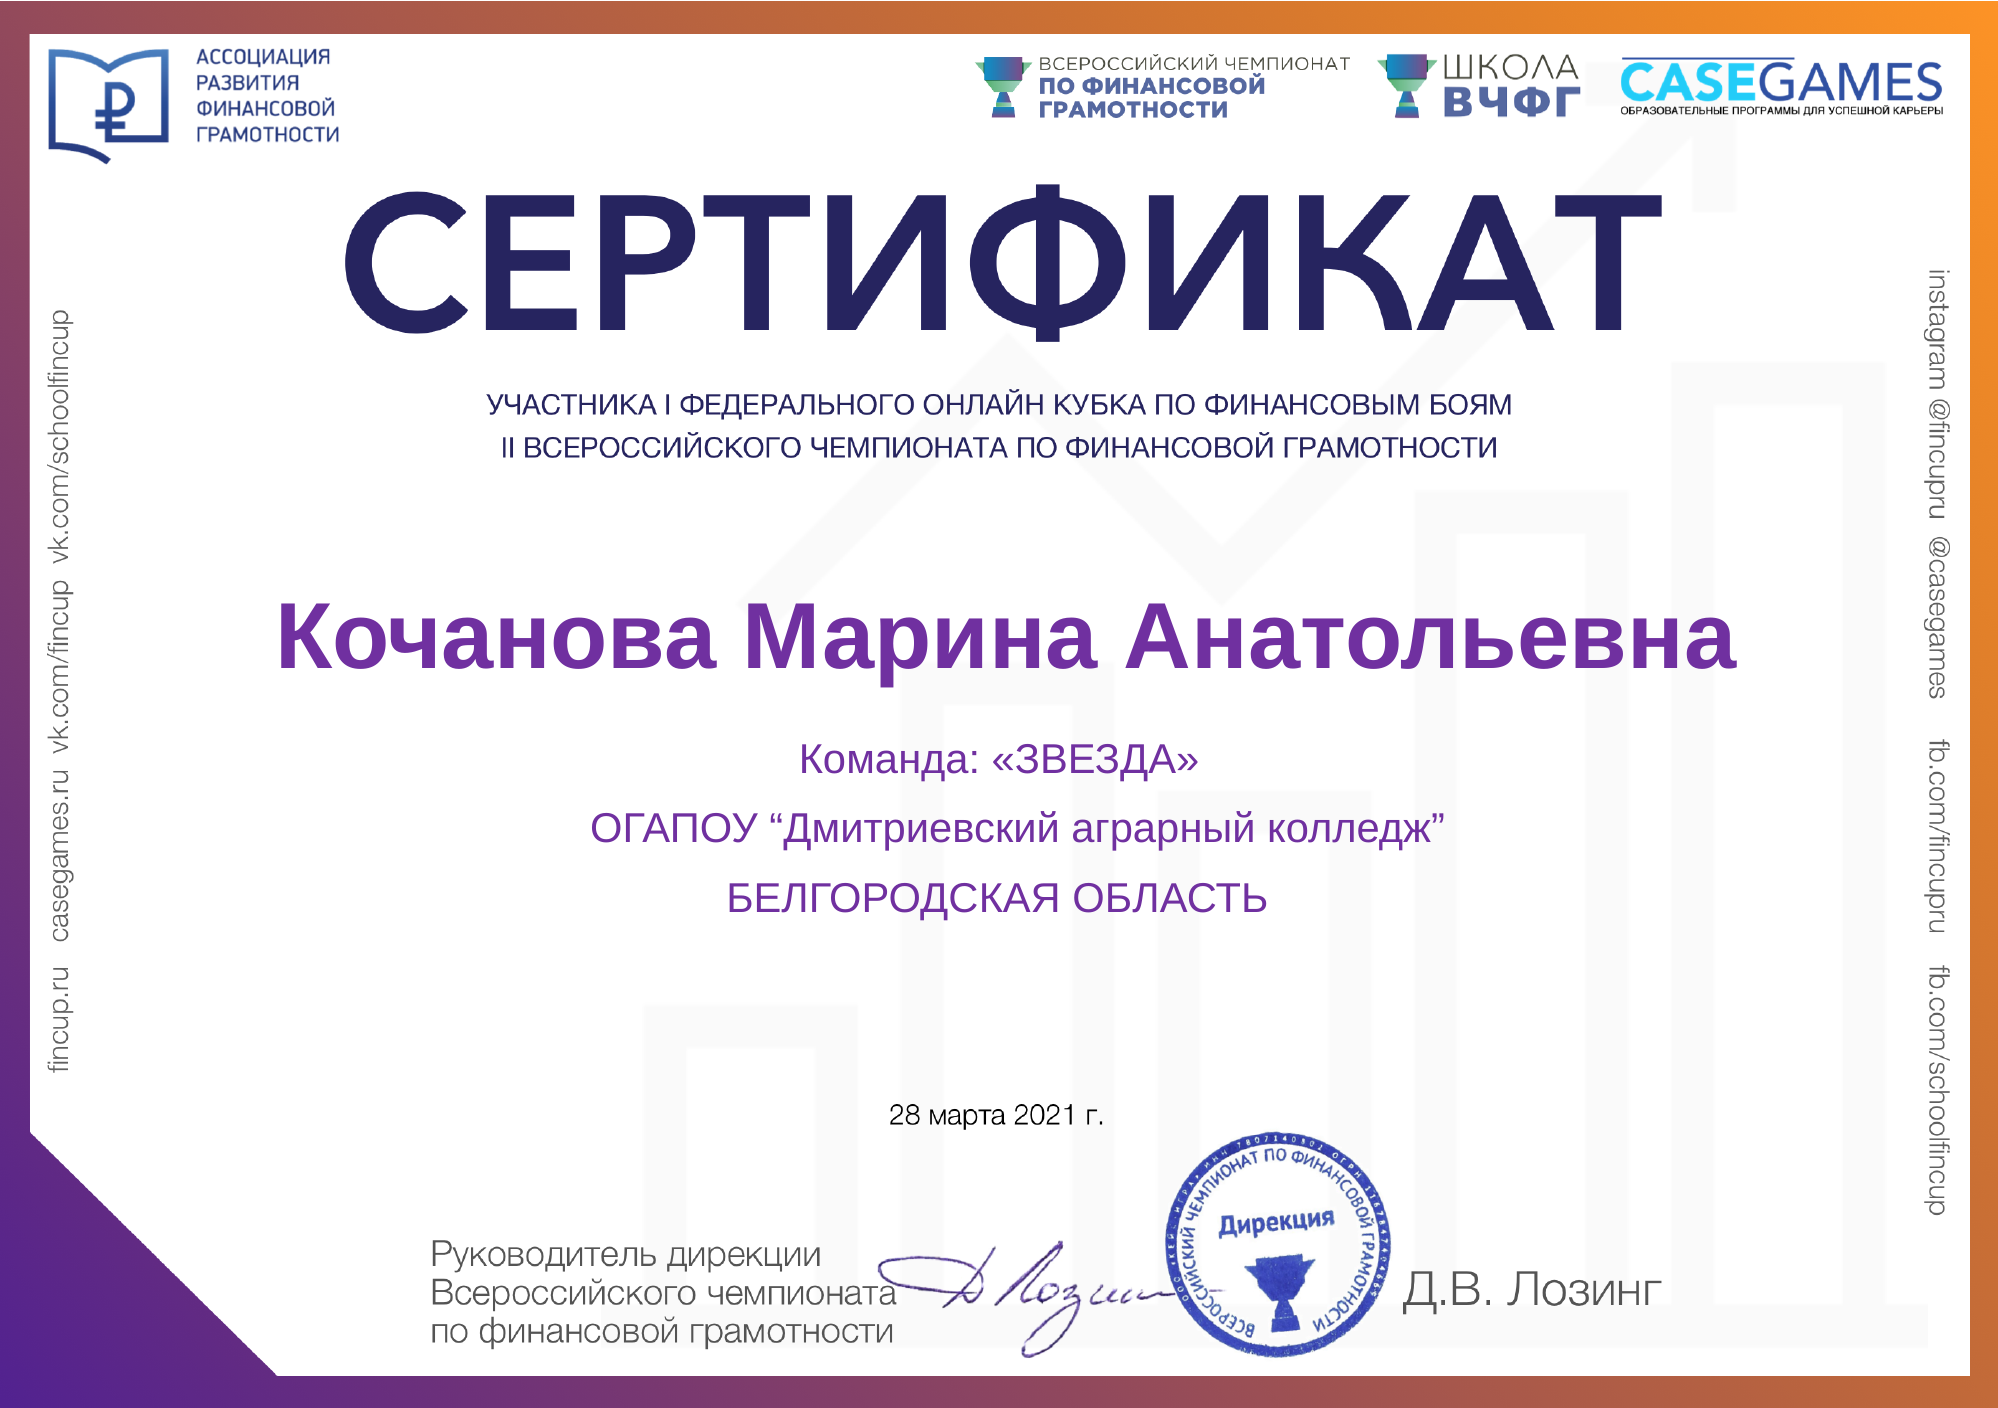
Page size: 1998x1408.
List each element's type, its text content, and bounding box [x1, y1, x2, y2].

text_box БЕЛГОРОДСКАЯ ОБЛАСТЬ [711, 863, 1284, 929]
picture [0, 0, 1998, 1408]
text_box Кочанова Марина Анатольевна [260, 567, 1752, 695]
text_box Команда: «ЗВЕЗДА» [783, 723, 1215, 789]
text_box ОГАПОУ “Дмитриевский аграрный колледж” [575, 793, 1461, 859]
